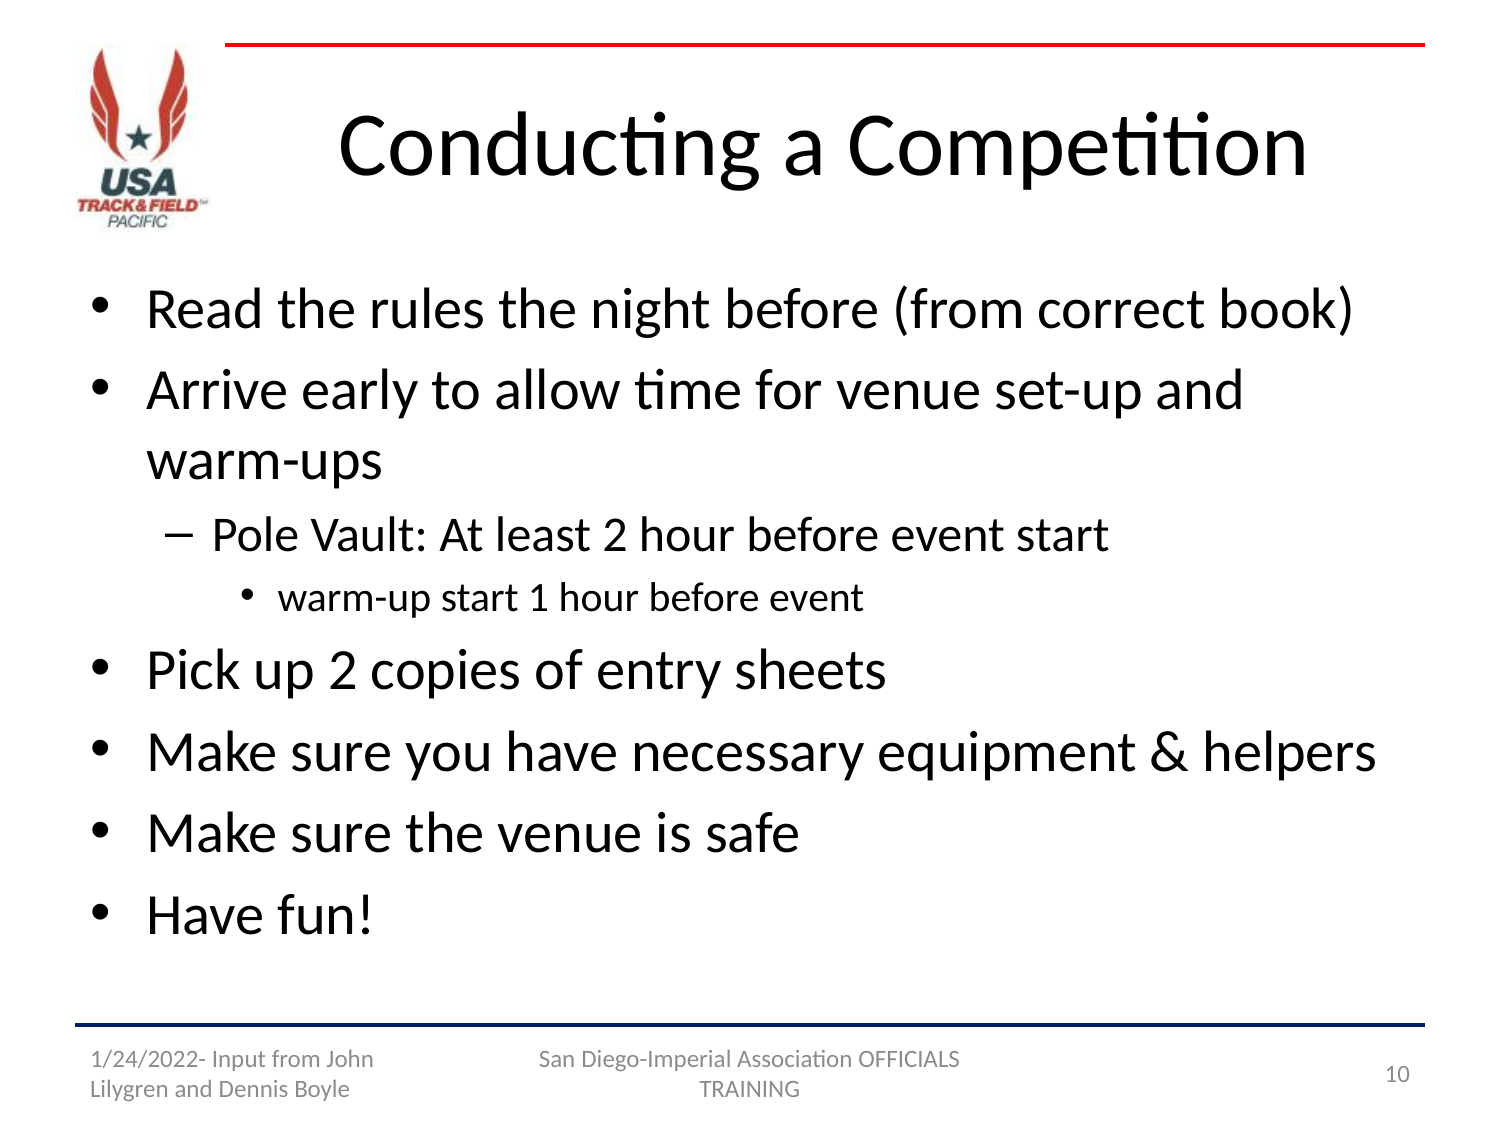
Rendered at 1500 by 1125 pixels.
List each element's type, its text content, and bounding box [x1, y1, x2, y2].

slide_number 10 [1074, 1042, 1425, 1103]
list Read the rules the night before (from correct book) Arrive early to allow time for venue set-up and warm-ups Pole Vault: At least 2 hour before event start warm-up start 1 hour before event Pick up 2 copies of entry sheets Make sure you have necessary equipment & helpers Make sure the venue is safe Have fun! [75, 262, 1425, 1013]
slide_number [75, 1042, 425, 1103]
picture [75, 44, 225, 240]
footer San Diego-Imperial Association OFFICIALS TRAINING [512, 1042, 988, 1103]
title Conducting a Competition [225, 45, 1425, 233]
